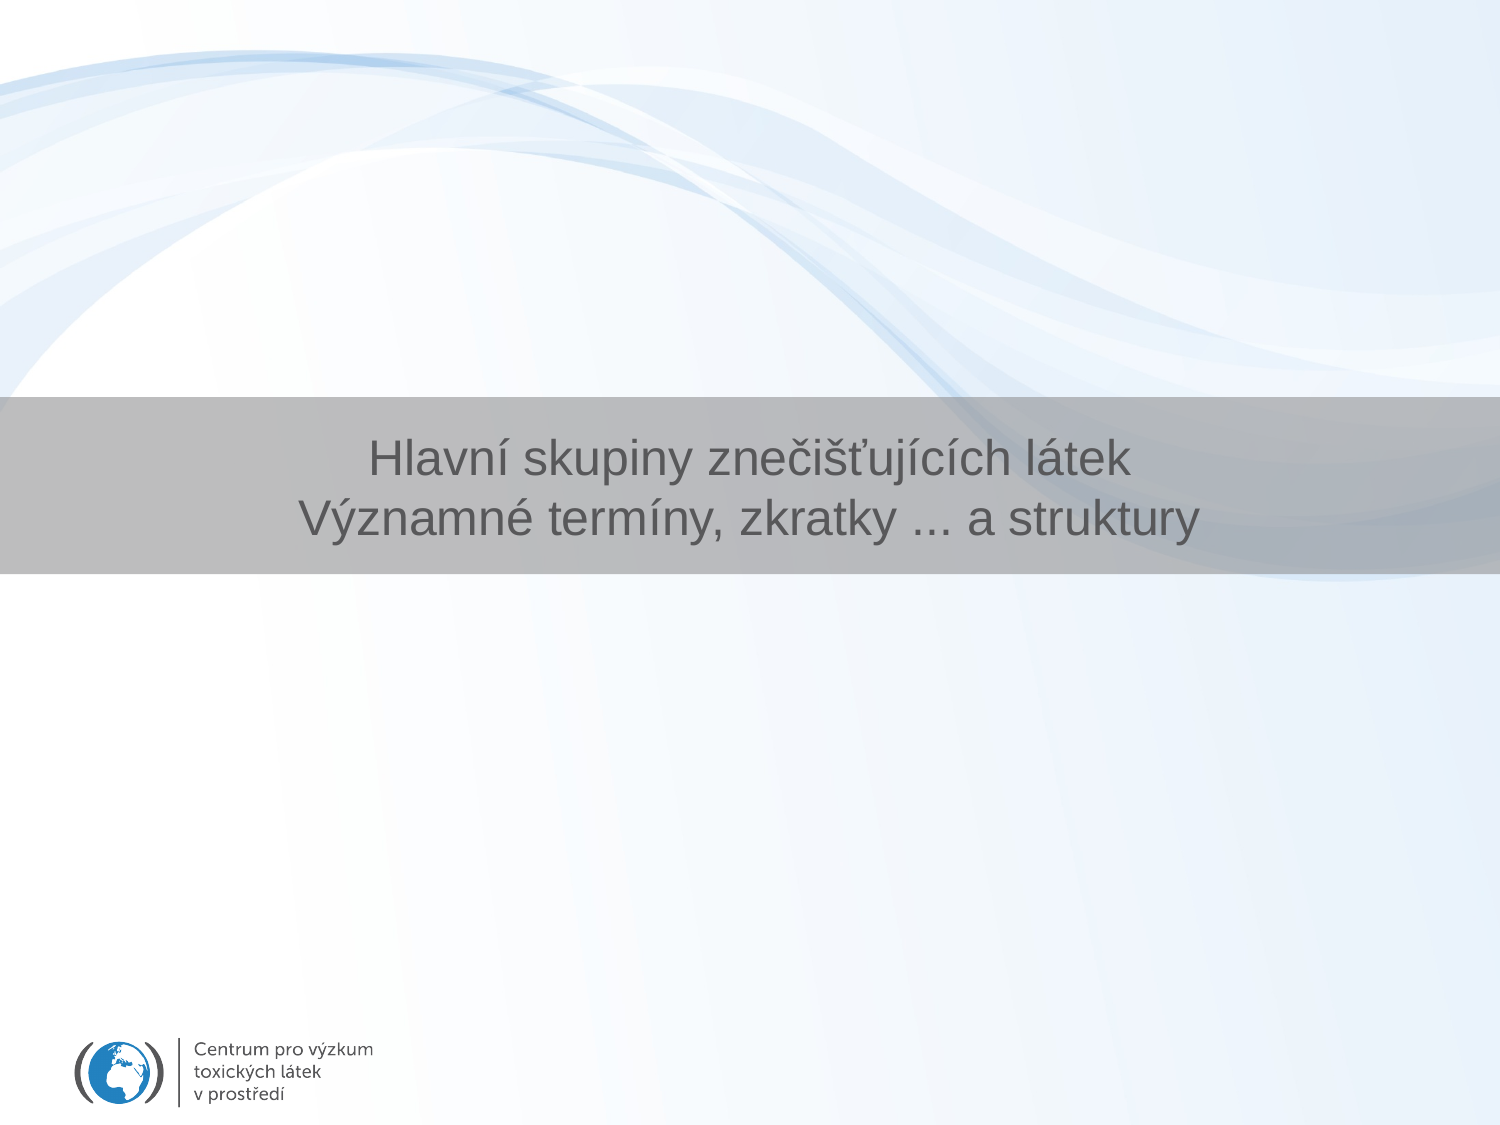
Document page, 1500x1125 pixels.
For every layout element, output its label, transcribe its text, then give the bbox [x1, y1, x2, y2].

picture [0, 0, 1500, 397]
picture [0, 575, 1500, 1125]
title Hlavní skupiny znečišťujících látek Významné termíny, zkratky ... a struktury [0, 397, 1500, 575]
